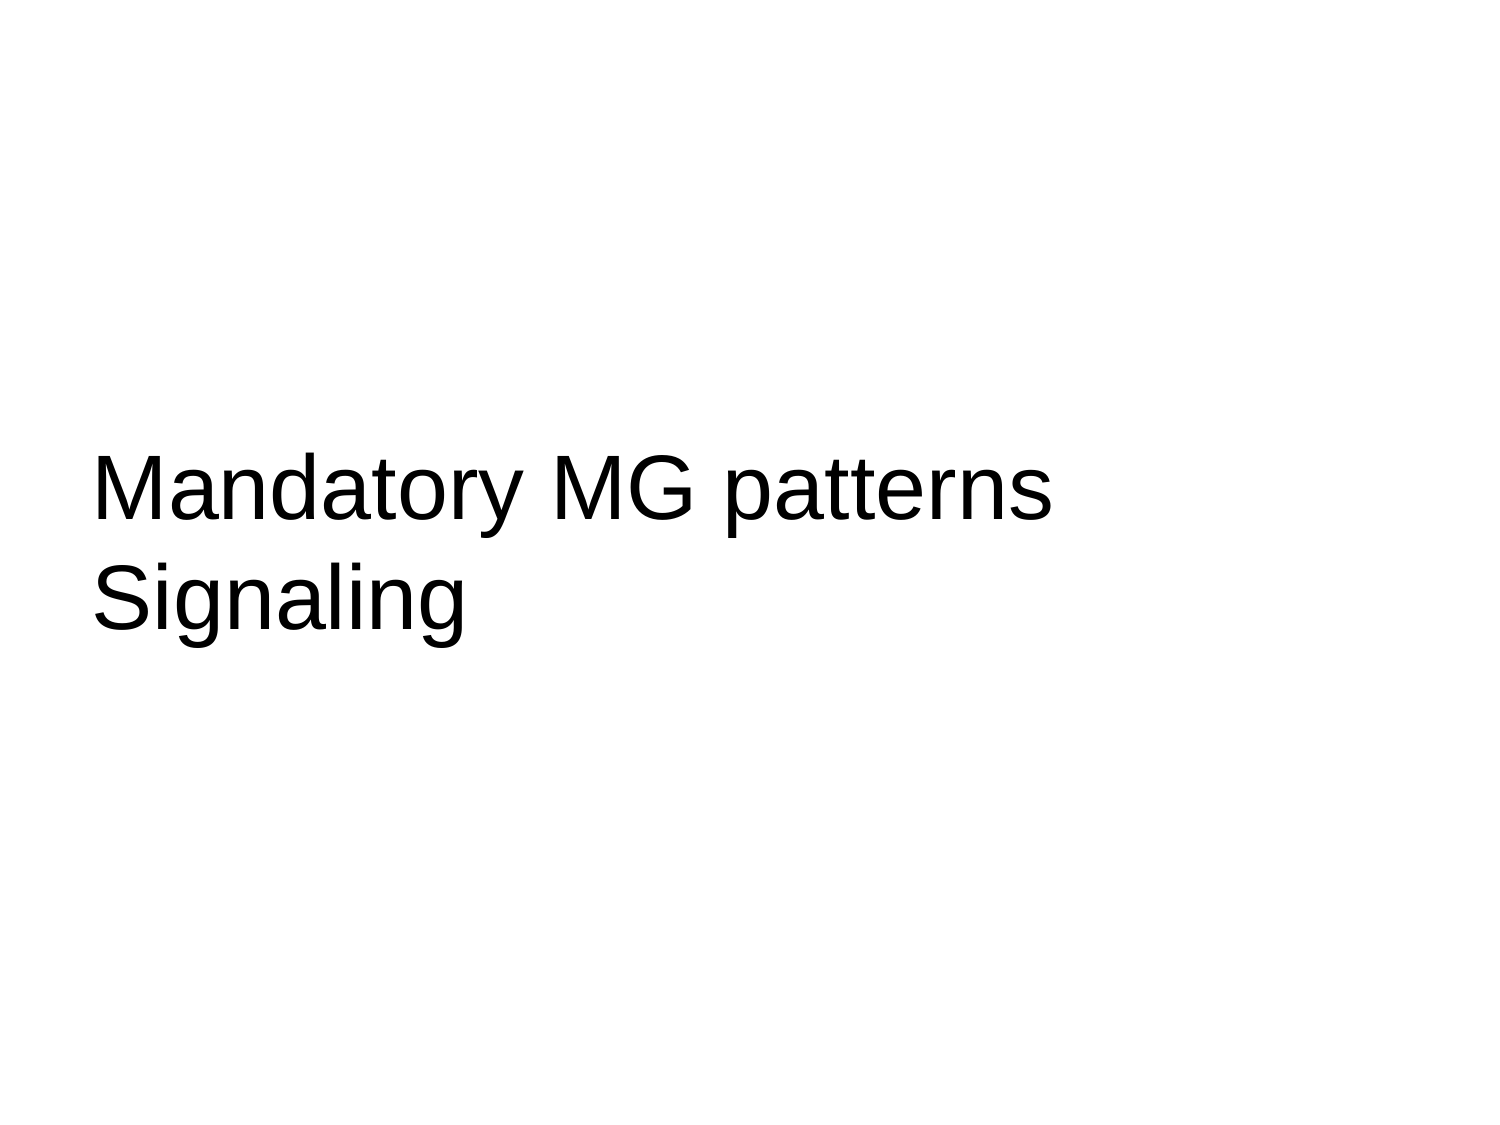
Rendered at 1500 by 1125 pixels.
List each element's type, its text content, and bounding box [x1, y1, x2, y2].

title Mandatory MG patterns Signaling [76, 444, 1427, 632]
